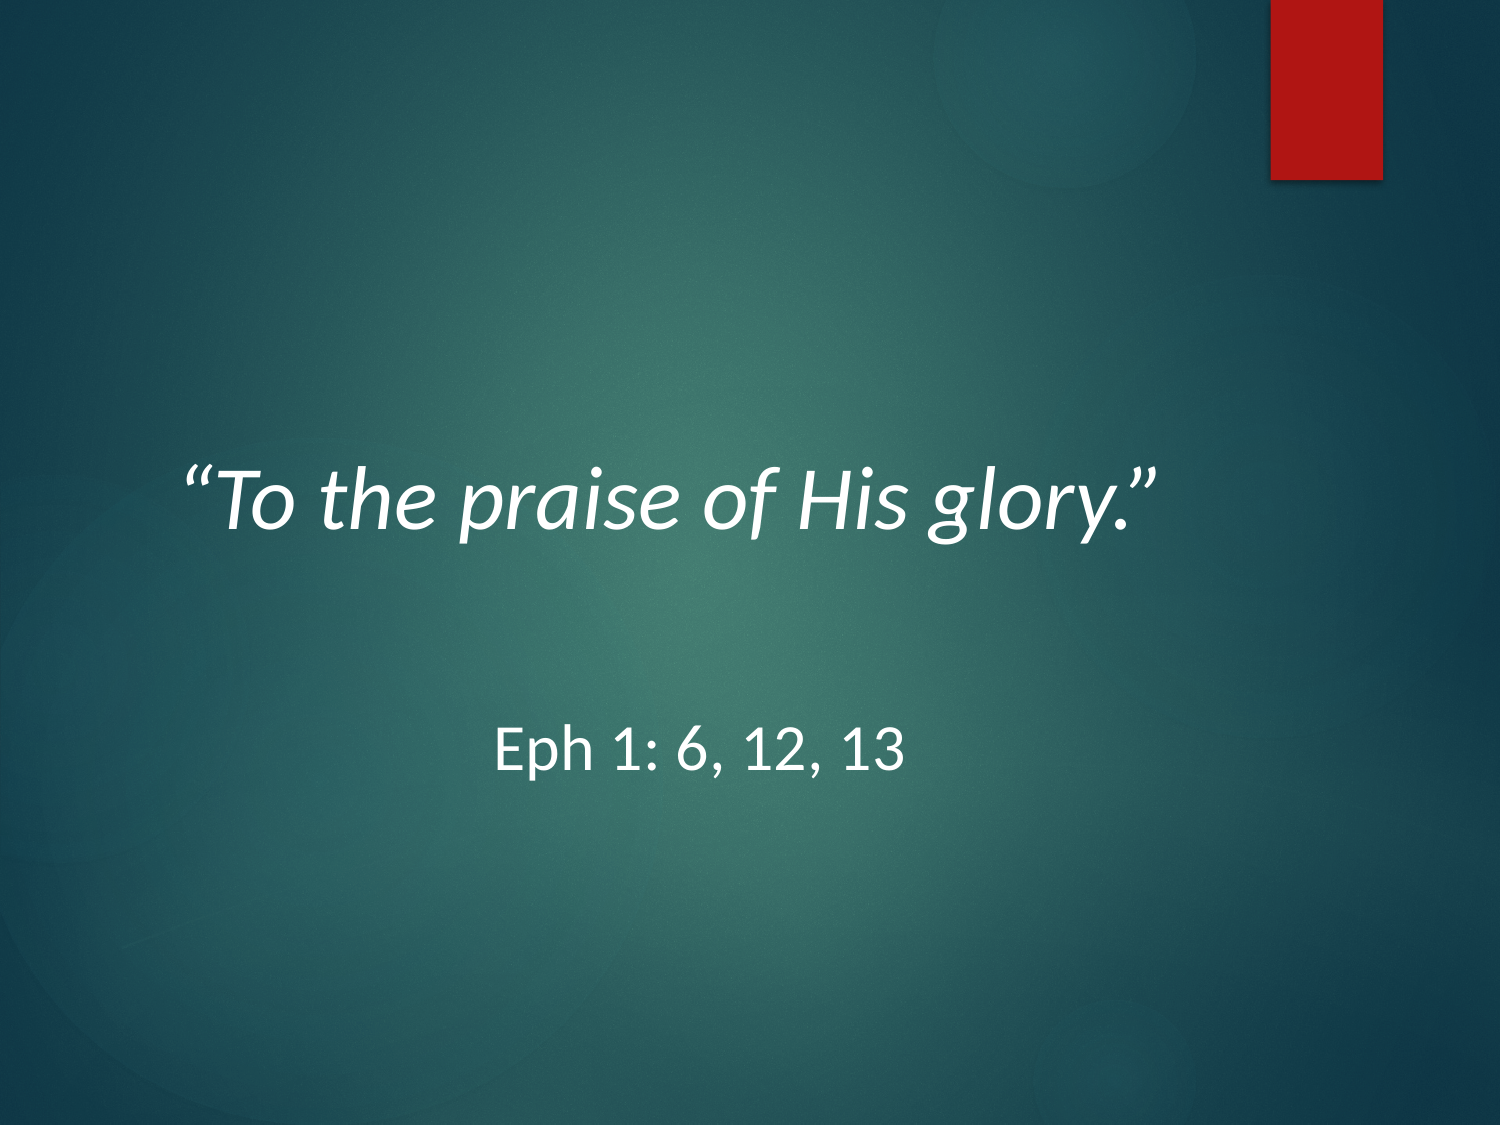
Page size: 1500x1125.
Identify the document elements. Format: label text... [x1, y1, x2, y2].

list “To the praise of His glory.” Eph 1: 6, 12, 13 [160, 290, 1340, 807]
